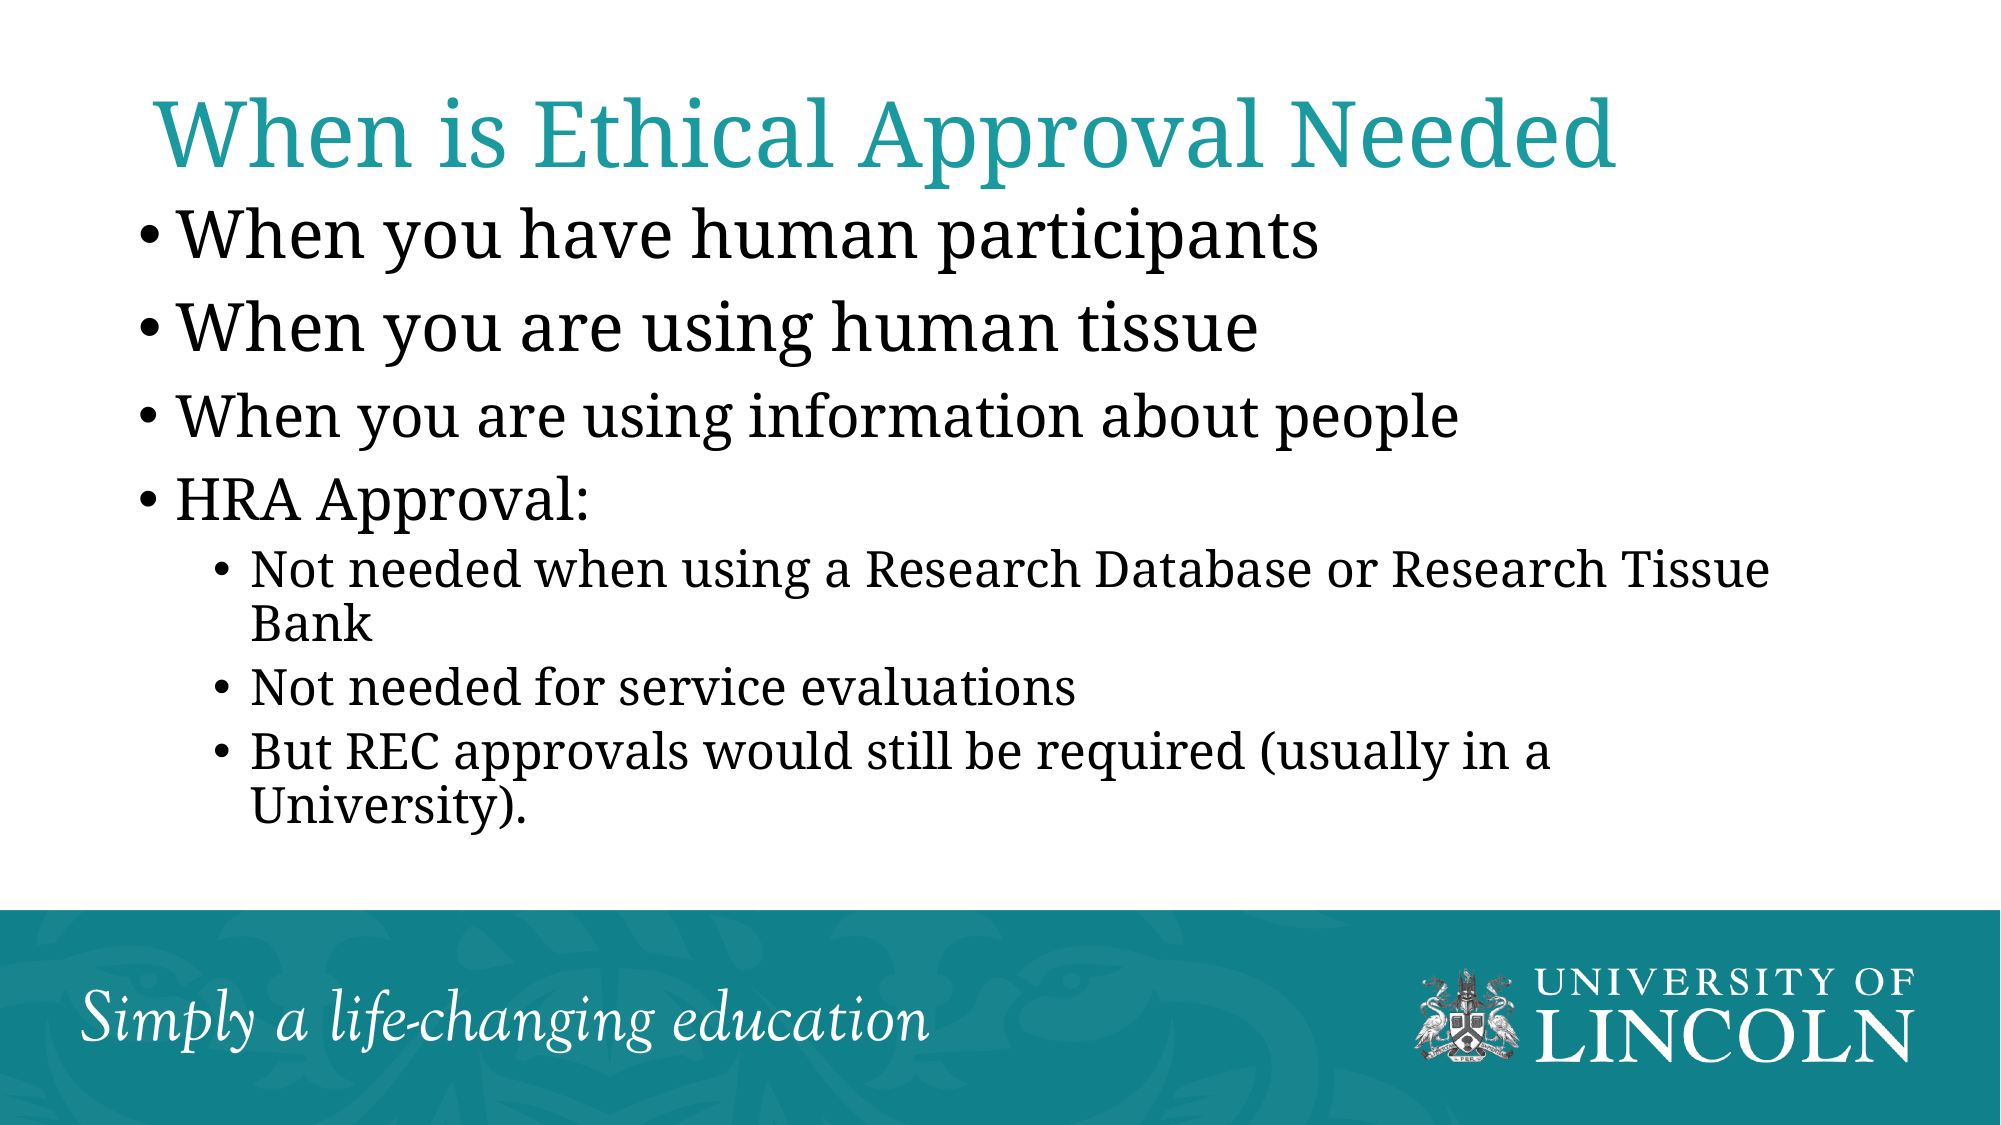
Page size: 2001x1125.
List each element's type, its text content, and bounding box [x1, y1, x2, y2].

picture [0, 0, 2001, 1125]
list When you have human participants When you are using human tissue When you are using information about people HRA Approval: Not needed when using a Research Database or Research Tissue Bank Not needed for service evaluations But REC approvals would still be required (usually in a University). [123, 193, 1849, 908]
title When is Ethical Approval Needed [137, 59, 1863, 216]
